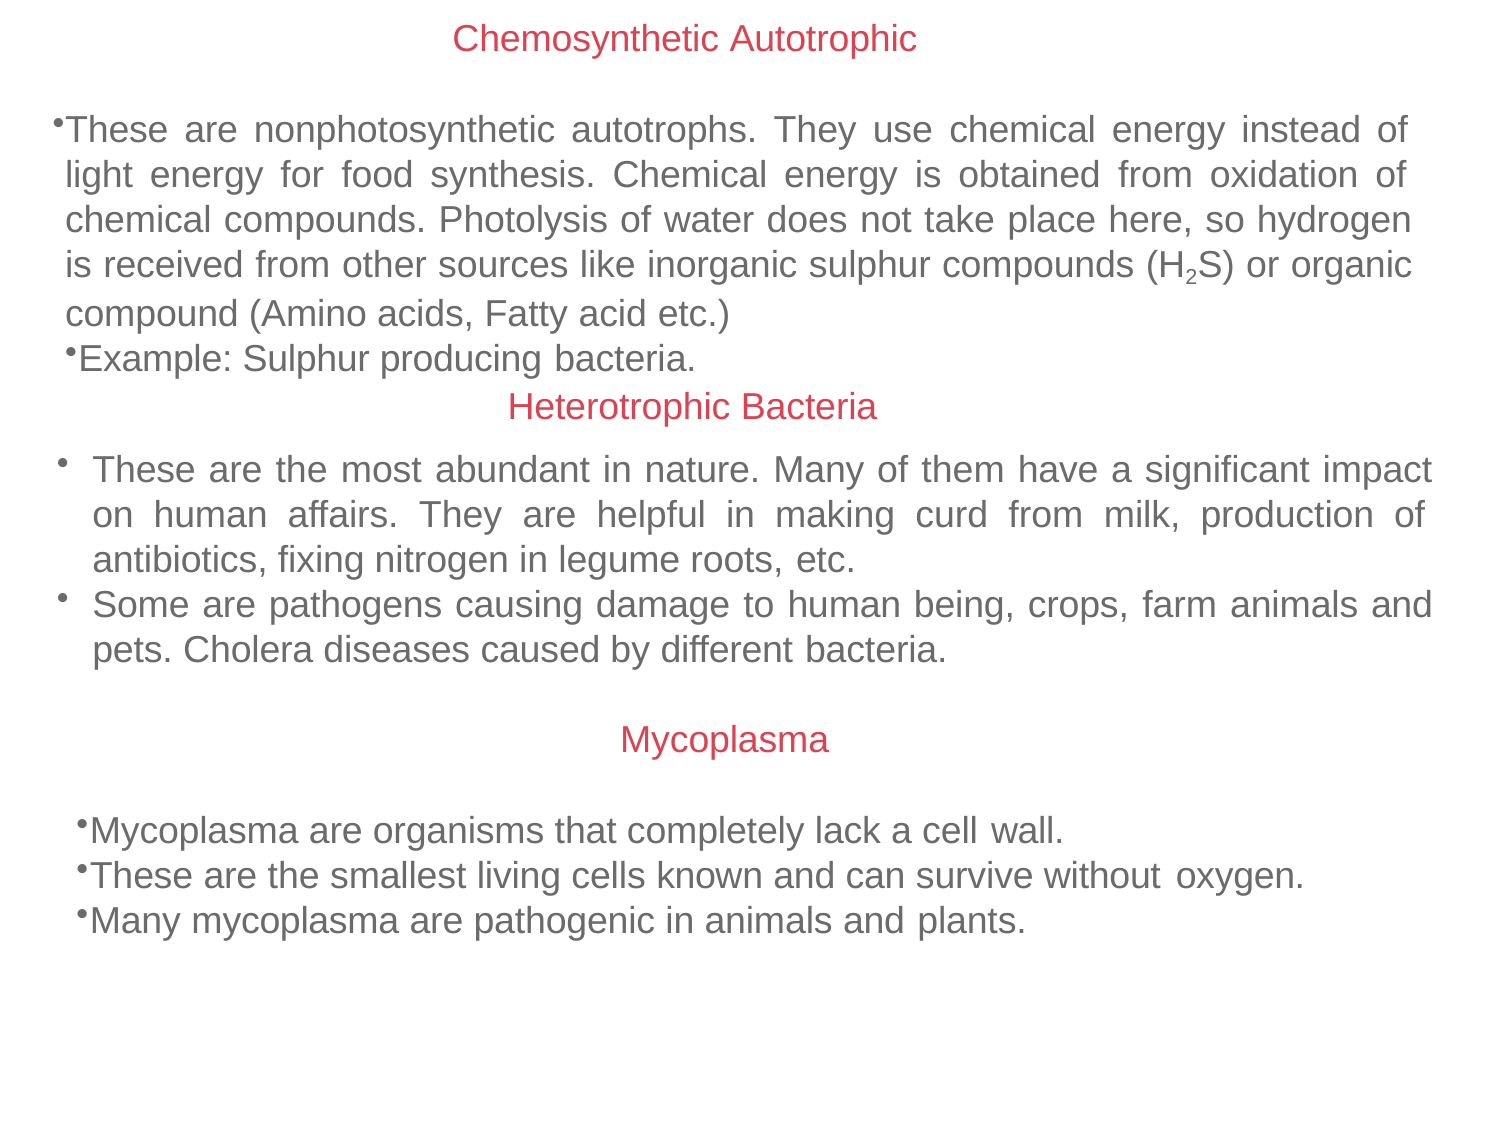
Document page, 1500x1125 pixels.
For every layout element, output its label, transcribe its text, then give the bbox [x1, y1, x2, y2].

text_box Chemosynthetic Autotrophic These are nonphotosynthetic autotrophs. They use chemical energy instead of light energy for food synthesis. Chemical energy is obtained from oxidation of chemical compounds. Photolysis of water does not take place here, so hydrogen is received from other sources like inorganic sulphur compounds (H2S) or organic compound (Amino acids, Fatty acid etc.) Example: Sulphur producing bacteria. Heterotrophic Bacteria These are the most abundant in nature. Many of them have a significant impact on human affairs. They are helpful in making curd from milk, production of antibiotics, fixing nitrogen in legume roots, etc. Some are pathogens causing damage to human being, crops, farm animals and pets. Cholera diseases caused by different bacteria. Mycoplasma Mycoplasma are organisms that completely lack a cell wall. These are the smallest living cells known and can survive without oxygen. Many mycoplasma are pathogenic in animals and plants. [52, 11, 1457, 941]
